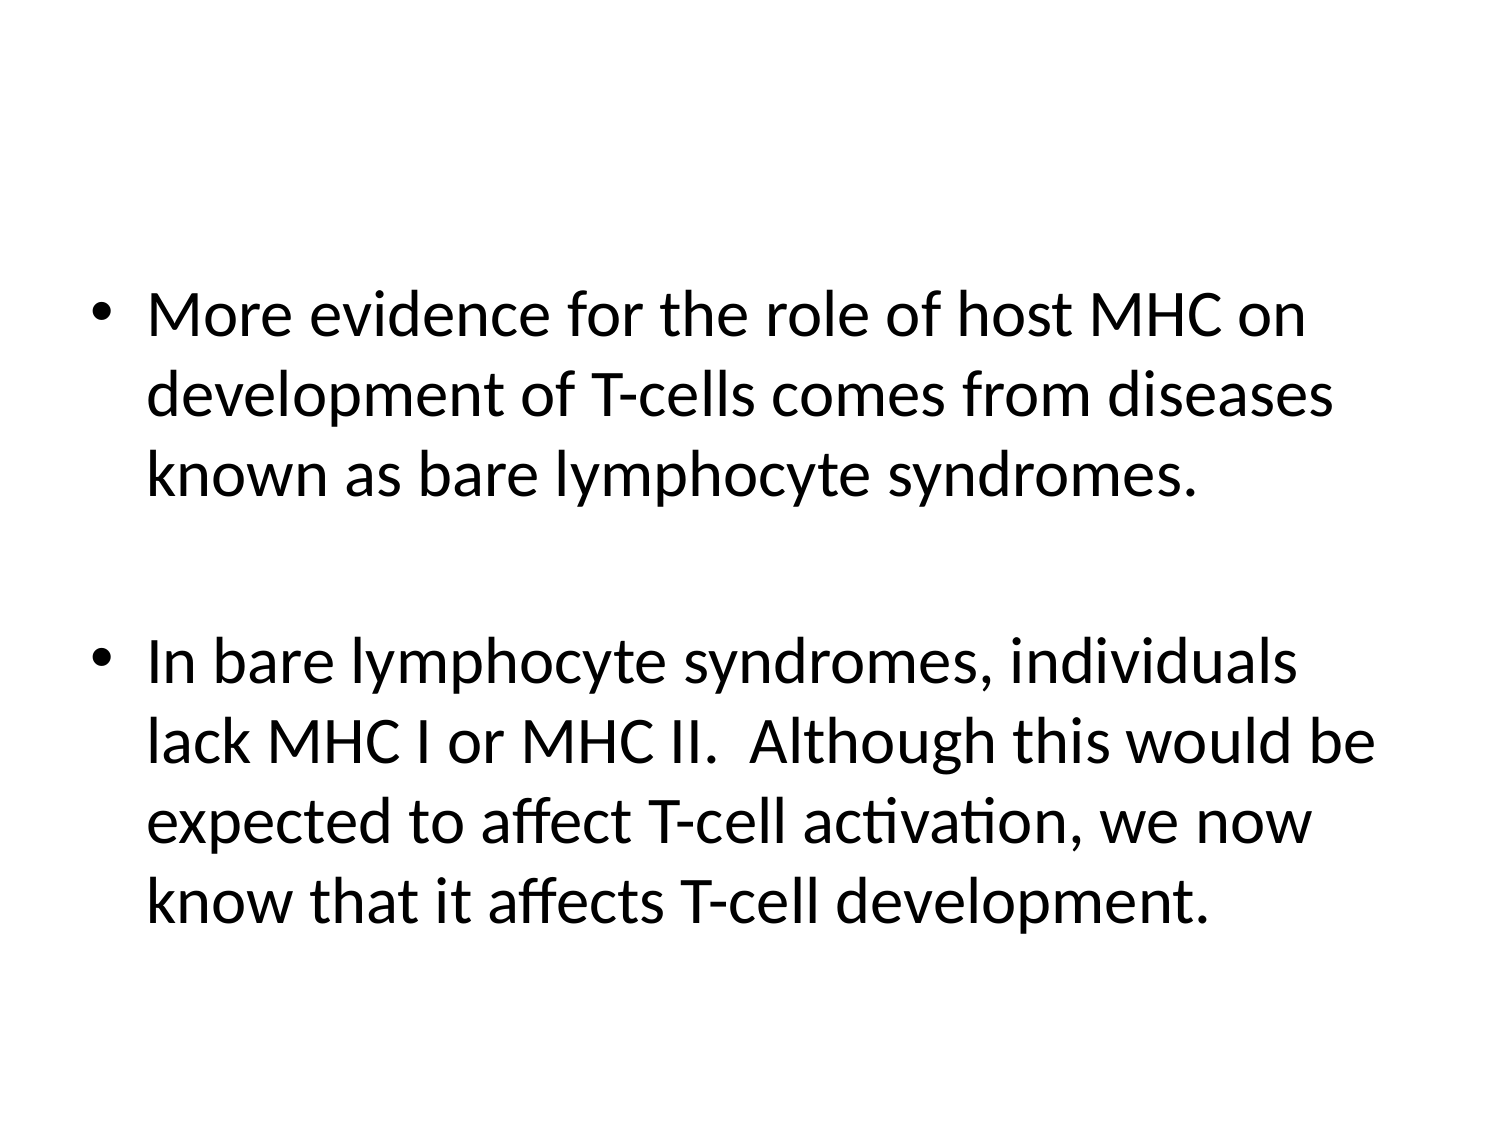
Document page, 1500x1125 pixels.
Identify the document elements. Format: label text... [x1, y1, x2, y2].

list More evidence for the role of host MHC on development of T-cells comes from diseases known as bare lymphocyte syndromes. In bare lymphocyte syndromes, individuals lack MHC I or MHC II. Although this would be expected to affect T-cell activation, we now know that it affects T-cell development. [75, 262, 1425, 1005]
